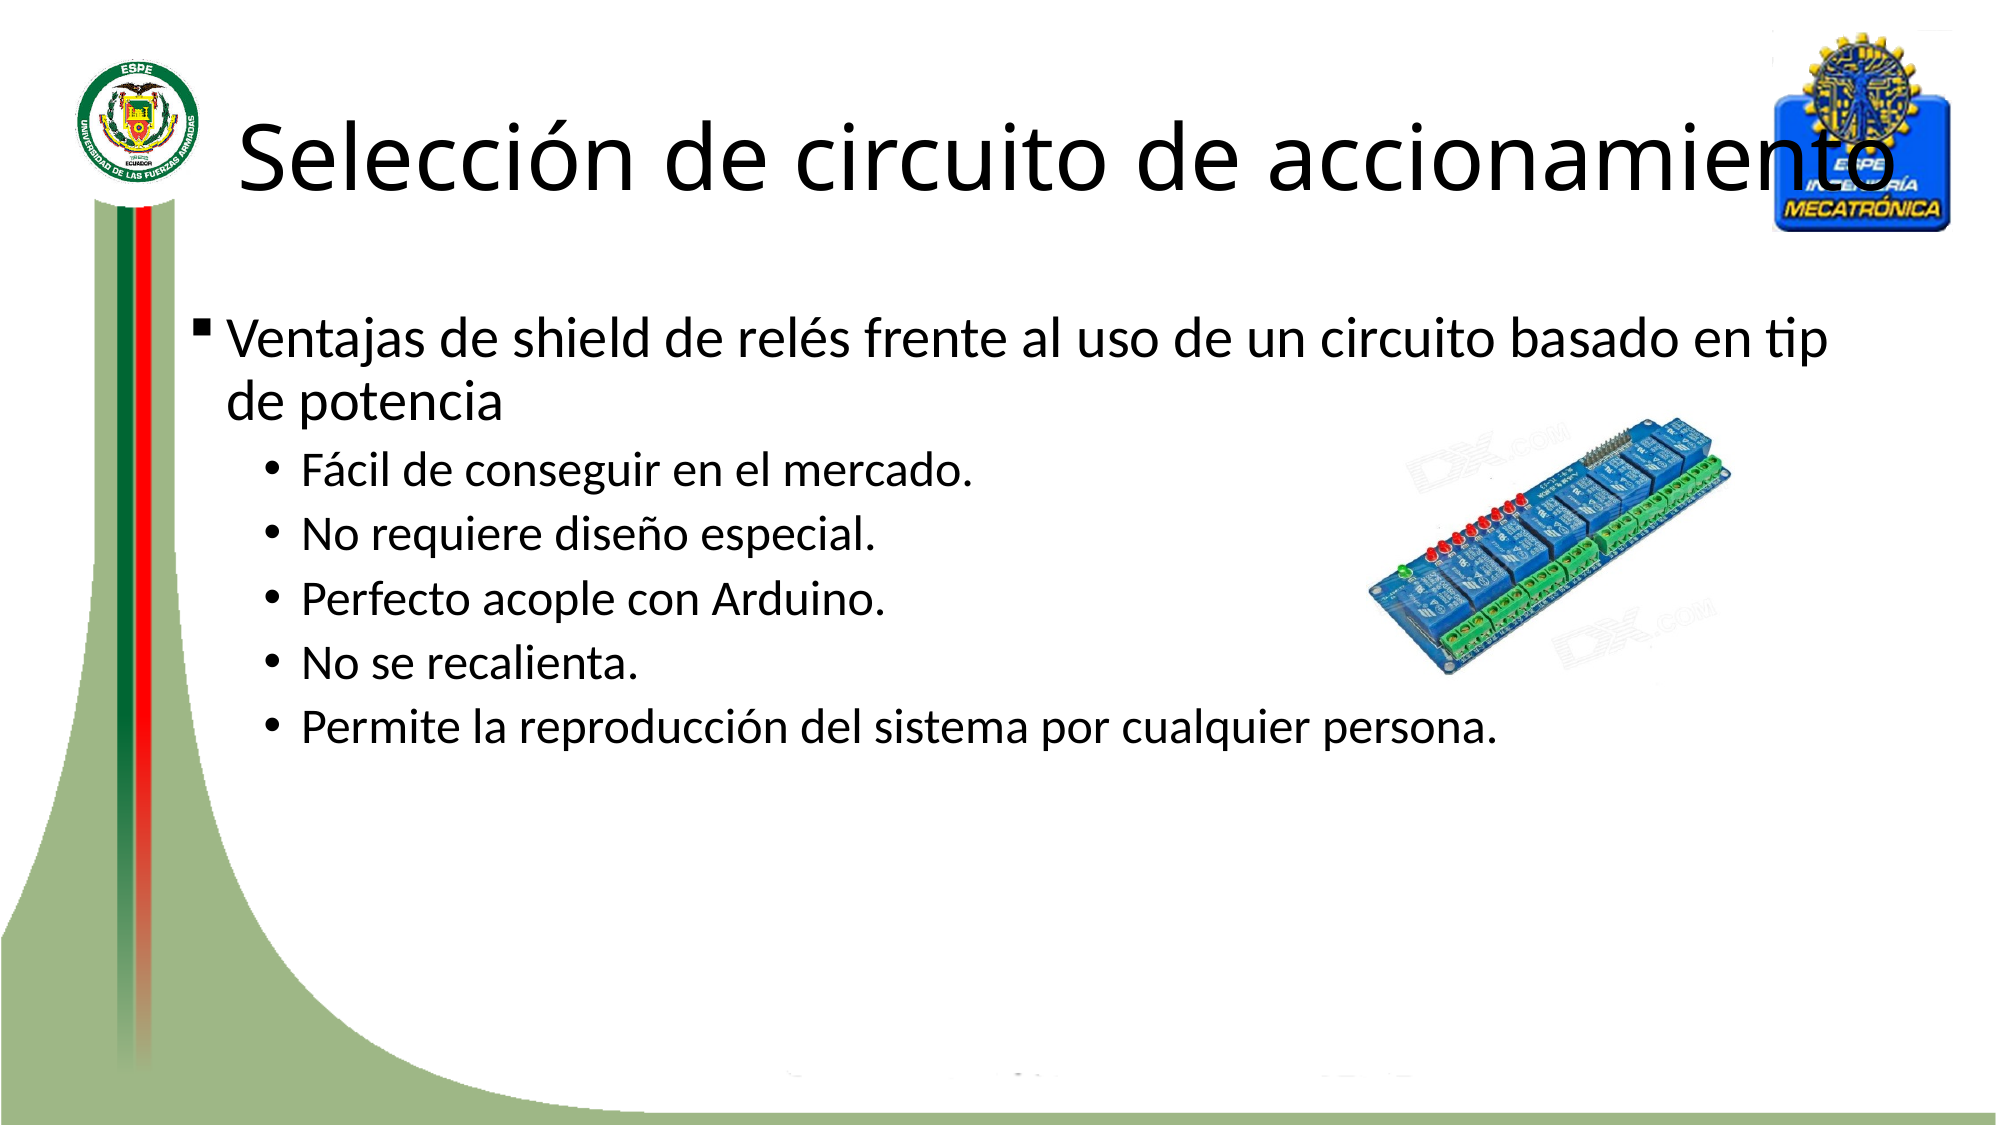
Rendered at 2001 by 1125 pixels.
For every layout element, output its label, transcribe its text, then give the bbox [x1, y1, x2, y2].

picture [0, 0, 2001, 1125]
title Selección de circuito de accionamiento [221, 52, 1947, 270]
list Ventajas de shield de relés frente al uso de un circuito basado en tip de potencia Fácil de conseguir en el mercado. No requiere diseño especial. Perfecto acople con Arduino. No se recalienta. Permite la reproducción del sistema por cualquier persona. [173, 299, 1899, 1014]
